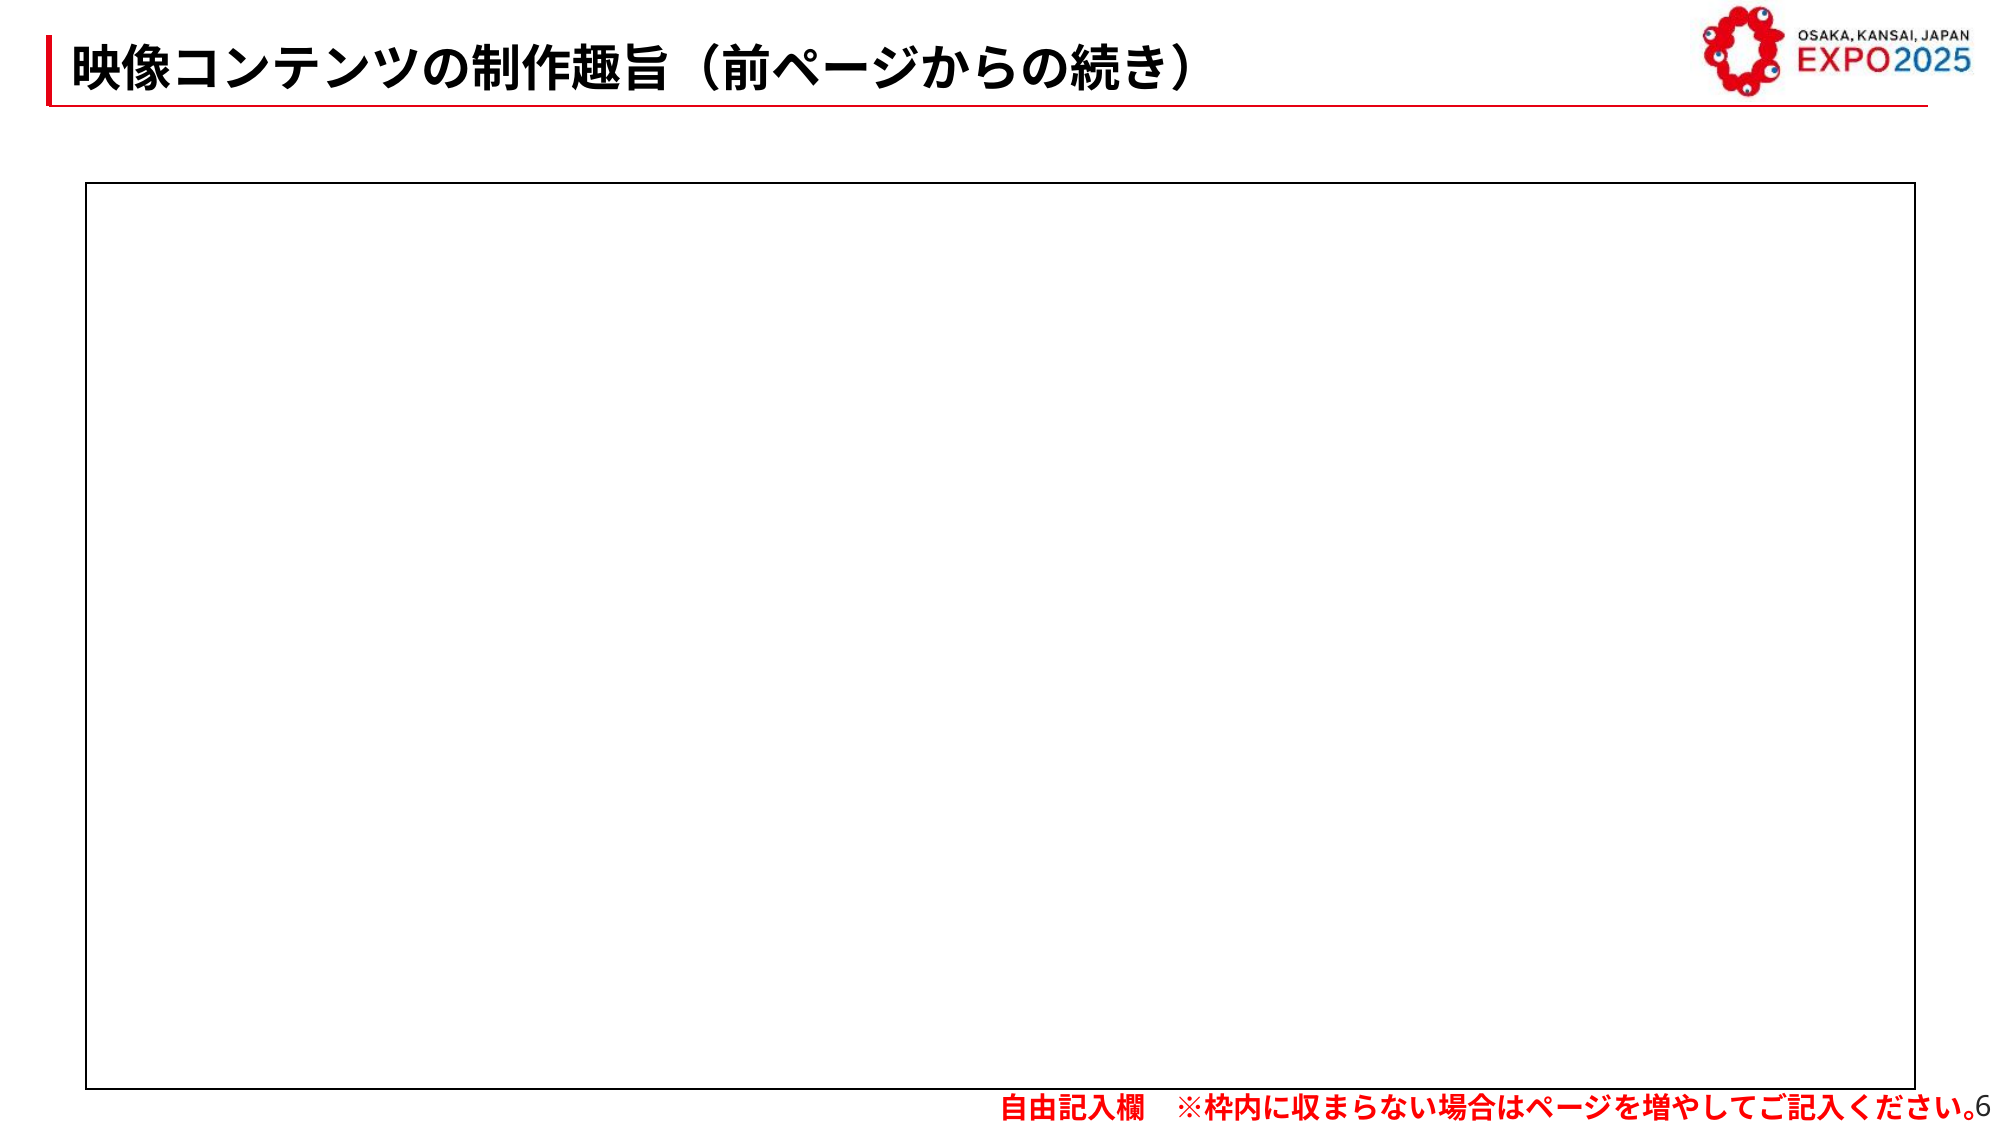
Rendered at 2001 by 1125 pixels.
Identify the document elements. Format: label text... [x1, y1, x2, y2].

text_box 映像コンテンツの制作趣旨（前ページからの続き） [56, 36, 1386, 105]
text_box 自由記入欄 ※枠内に収まらない場合はページを増やしてご記入ください。 [984, 1081, 2000, 1125]
text_box [85, 182, 1916, 1090]
picture [1690, 0, 1986, 102]
